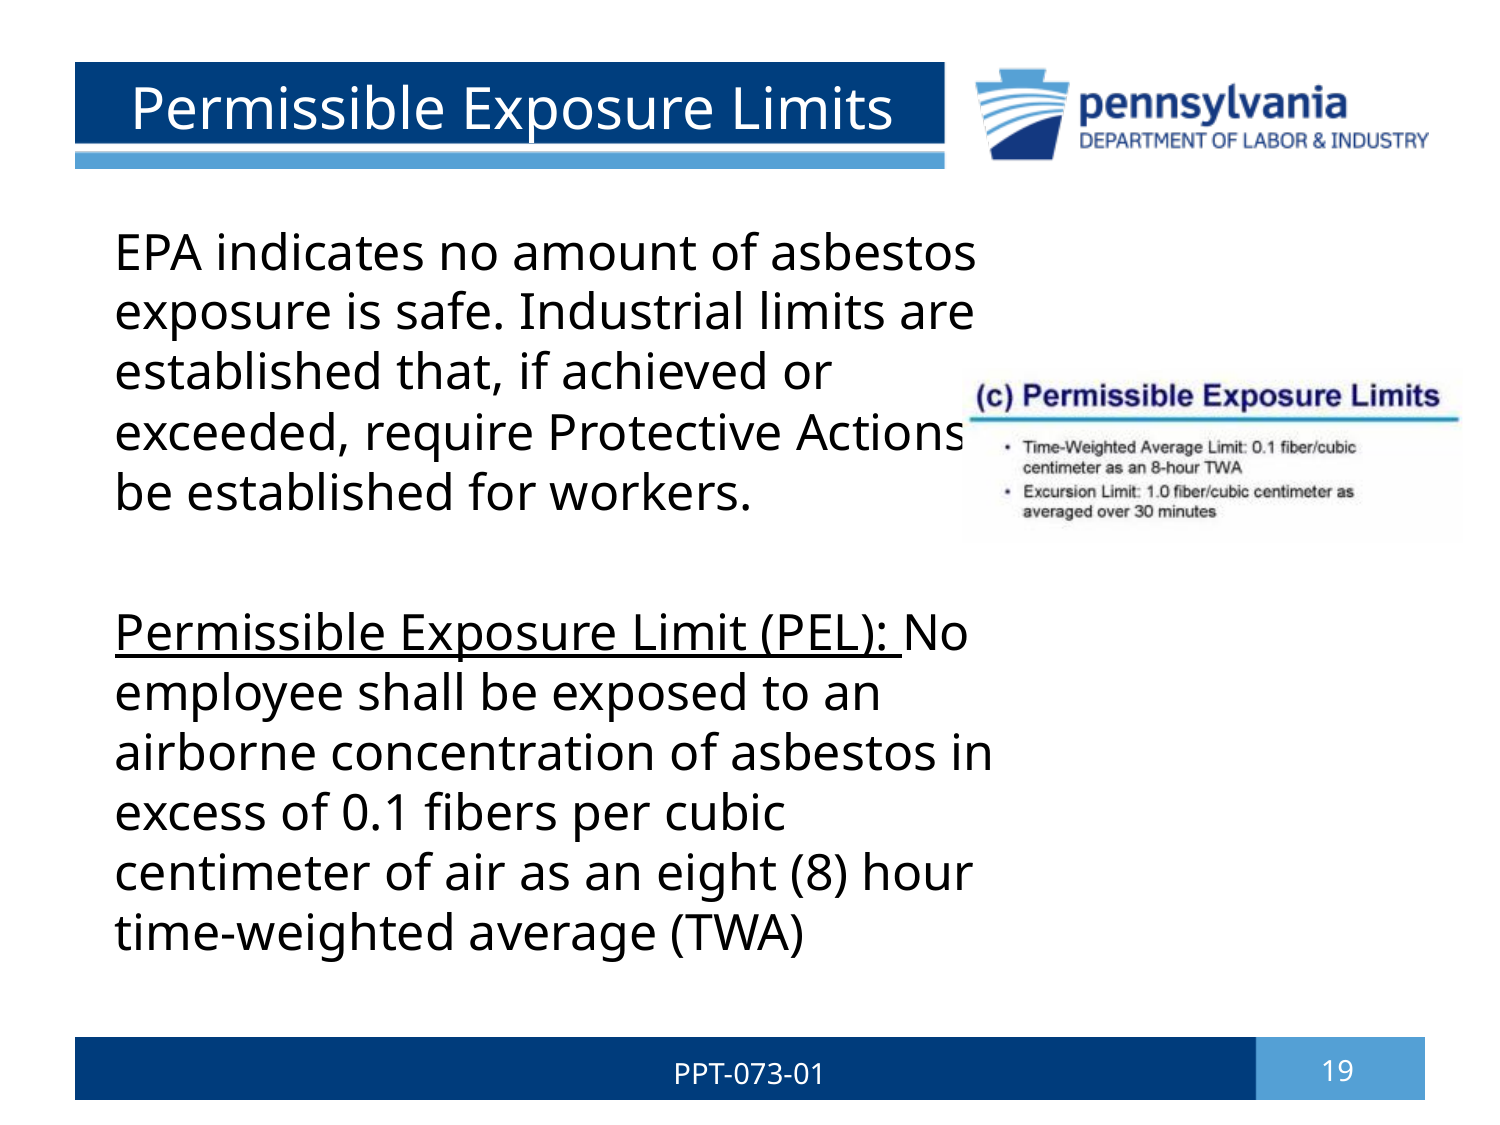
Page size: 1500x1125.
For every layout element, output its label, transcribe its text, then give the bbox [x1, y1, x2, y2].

slide_number 19 [1250, 1042, 1425, 1103]
footer PPT-073-01 [512, 1042, 988, 1103]
title Permissible Exposure Limits [75, 62, 950, 150]
picture [962, 368, 1463, 543]
subtitle EPA indicates no amount of asbestos exposure is safe. Industrial limits are established that, if achieved or exceeded, require Protective Actions be established for workers. Permissible Exposure Limit (PEL): No employee shall be exposed to an airborne concentration of asbestos in excess of 0.1 fibers per cubic centimeter of air as an eight (8) hour time-weighted average (TWA) [99, 212, 1050, 1013]
picture [75, 62, 1429, 169]
picture [75, 1037, 1425, 1100]
